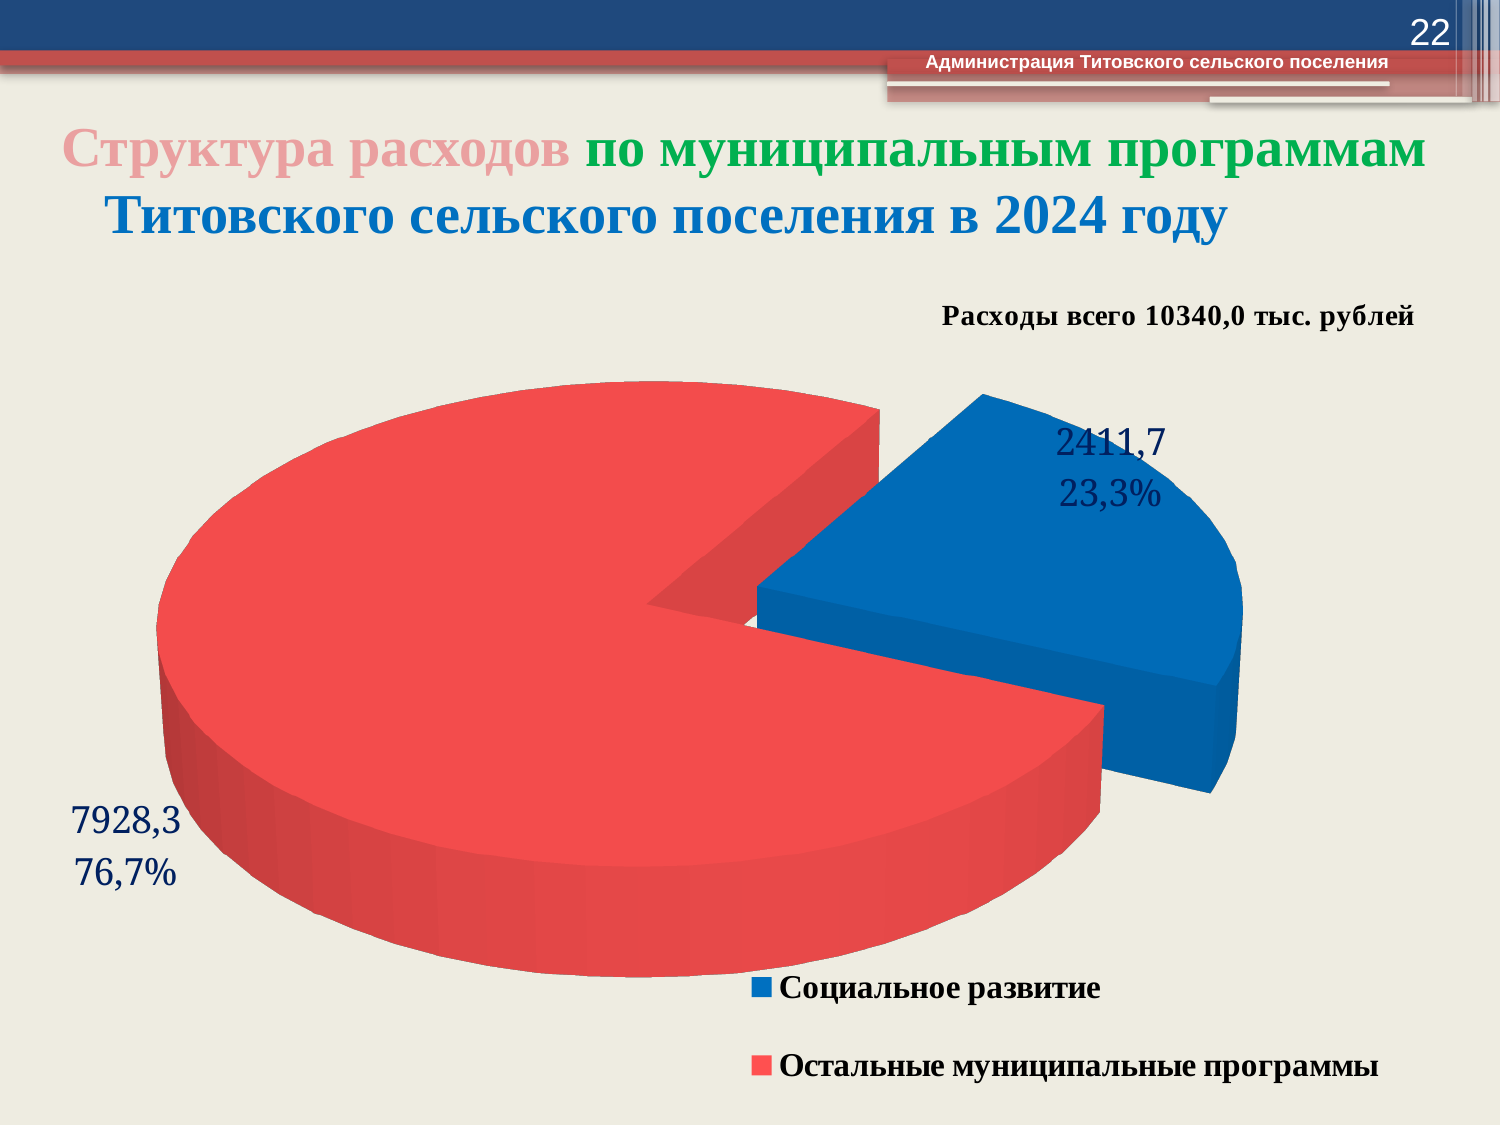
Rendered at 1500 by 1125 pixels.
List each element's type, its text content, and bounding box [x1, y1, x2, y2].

title Структура расходов по муниципальным программам Титовского сельского поселения в 2024 году [29, 87, 1459, 268]
slide_number 22 [1340, 0, 1466, 61]
chart [58, 245, 1500, 1125]
text_box Администрация Титовского сельского поселения [855, 42, 1459, 80]
